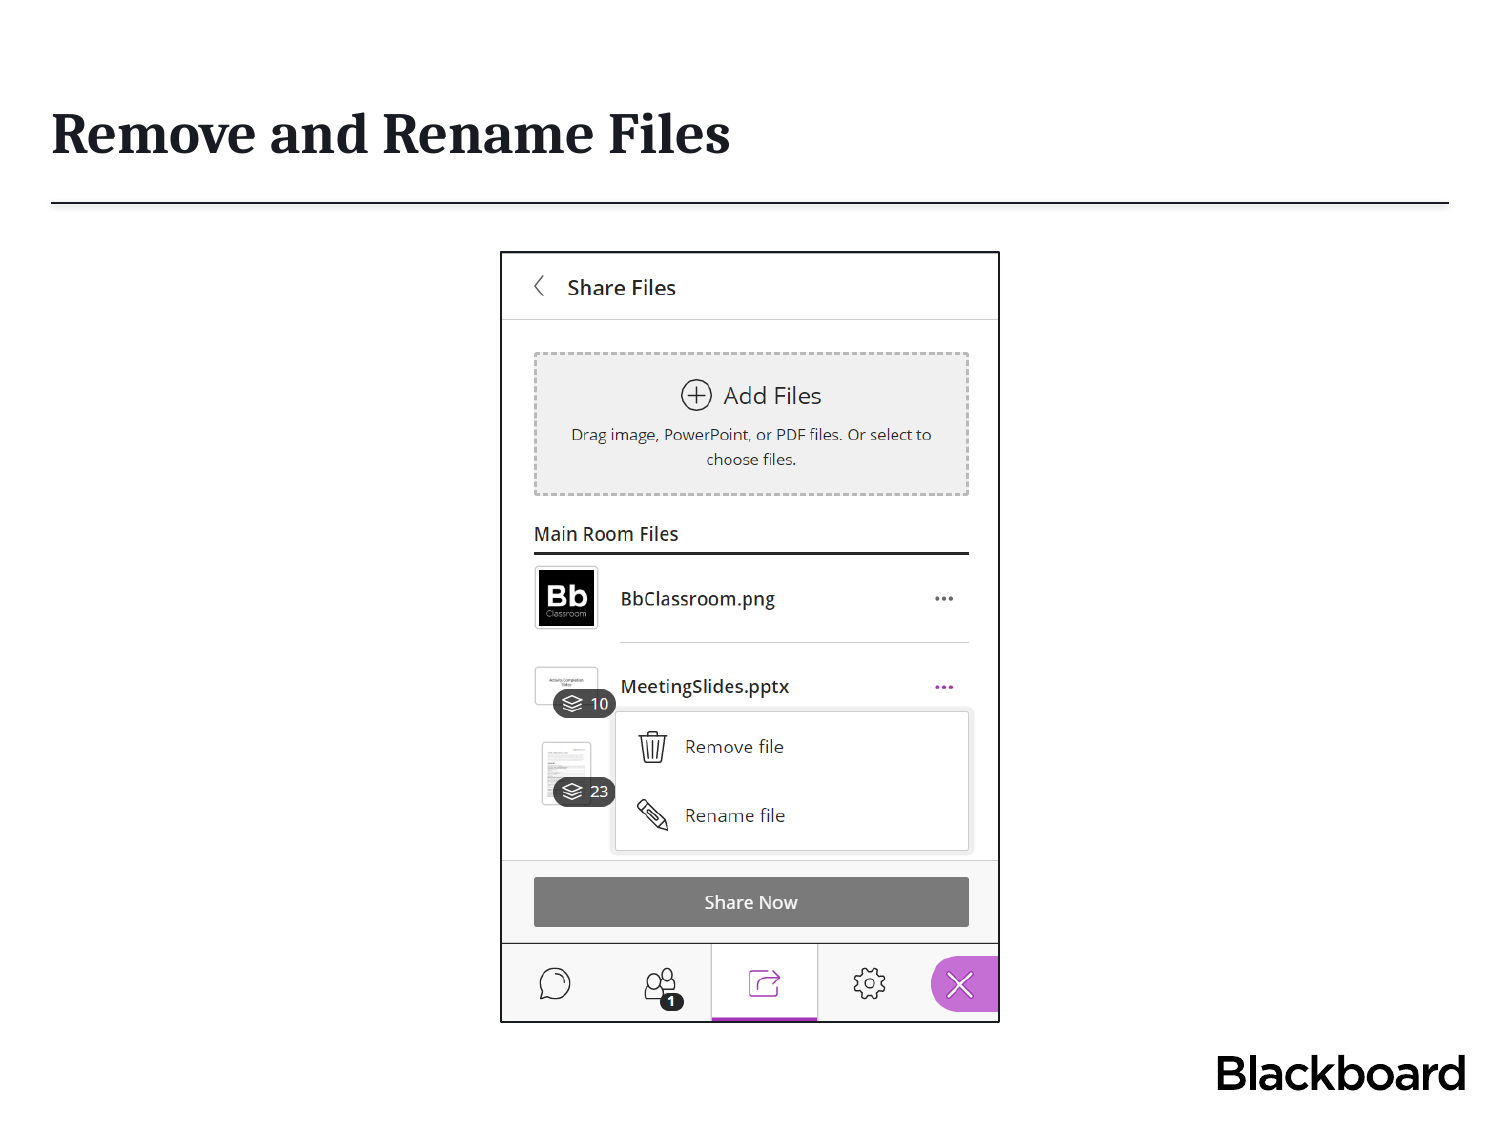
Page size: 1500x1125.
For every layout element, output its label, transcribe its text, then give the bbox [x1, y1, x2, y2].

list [501, 253, 999, 1022]
title Remove and Rename Files [51, 46, 1449, 174]
